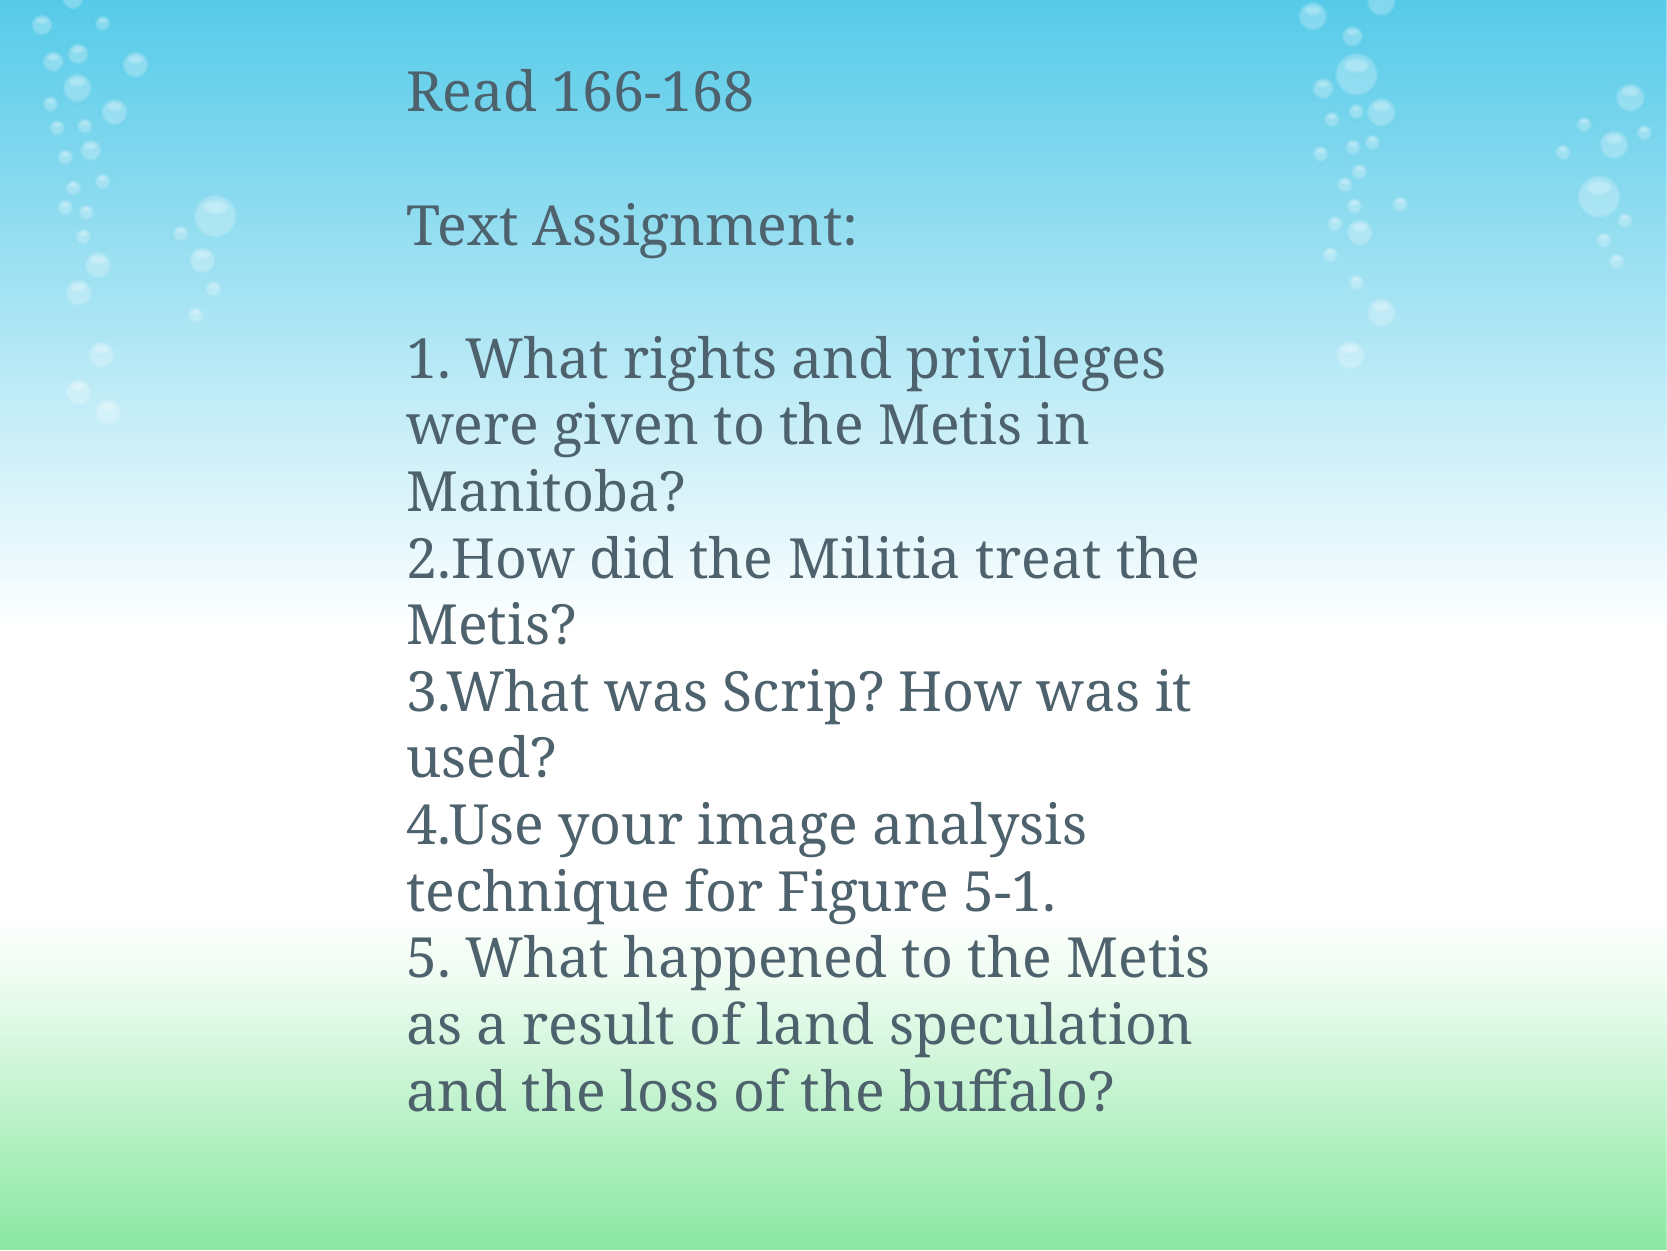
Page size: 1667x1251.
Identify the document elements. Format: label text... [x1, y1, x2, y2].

text_box Read 166-168 Text Assignment: 1. What rights and privileges were given to the Metis in Manitoba? 2.How did the Militia treat the Metis? 3.What was Scrip? How was it used? 4.Use your image analysis technique for Figure 5-1. 5. What happened to the Metis as a result of land speculation and the loss of the buffalo? [399, 50, 1244, 1155]
picture [0, 0, 1667, 1250]
